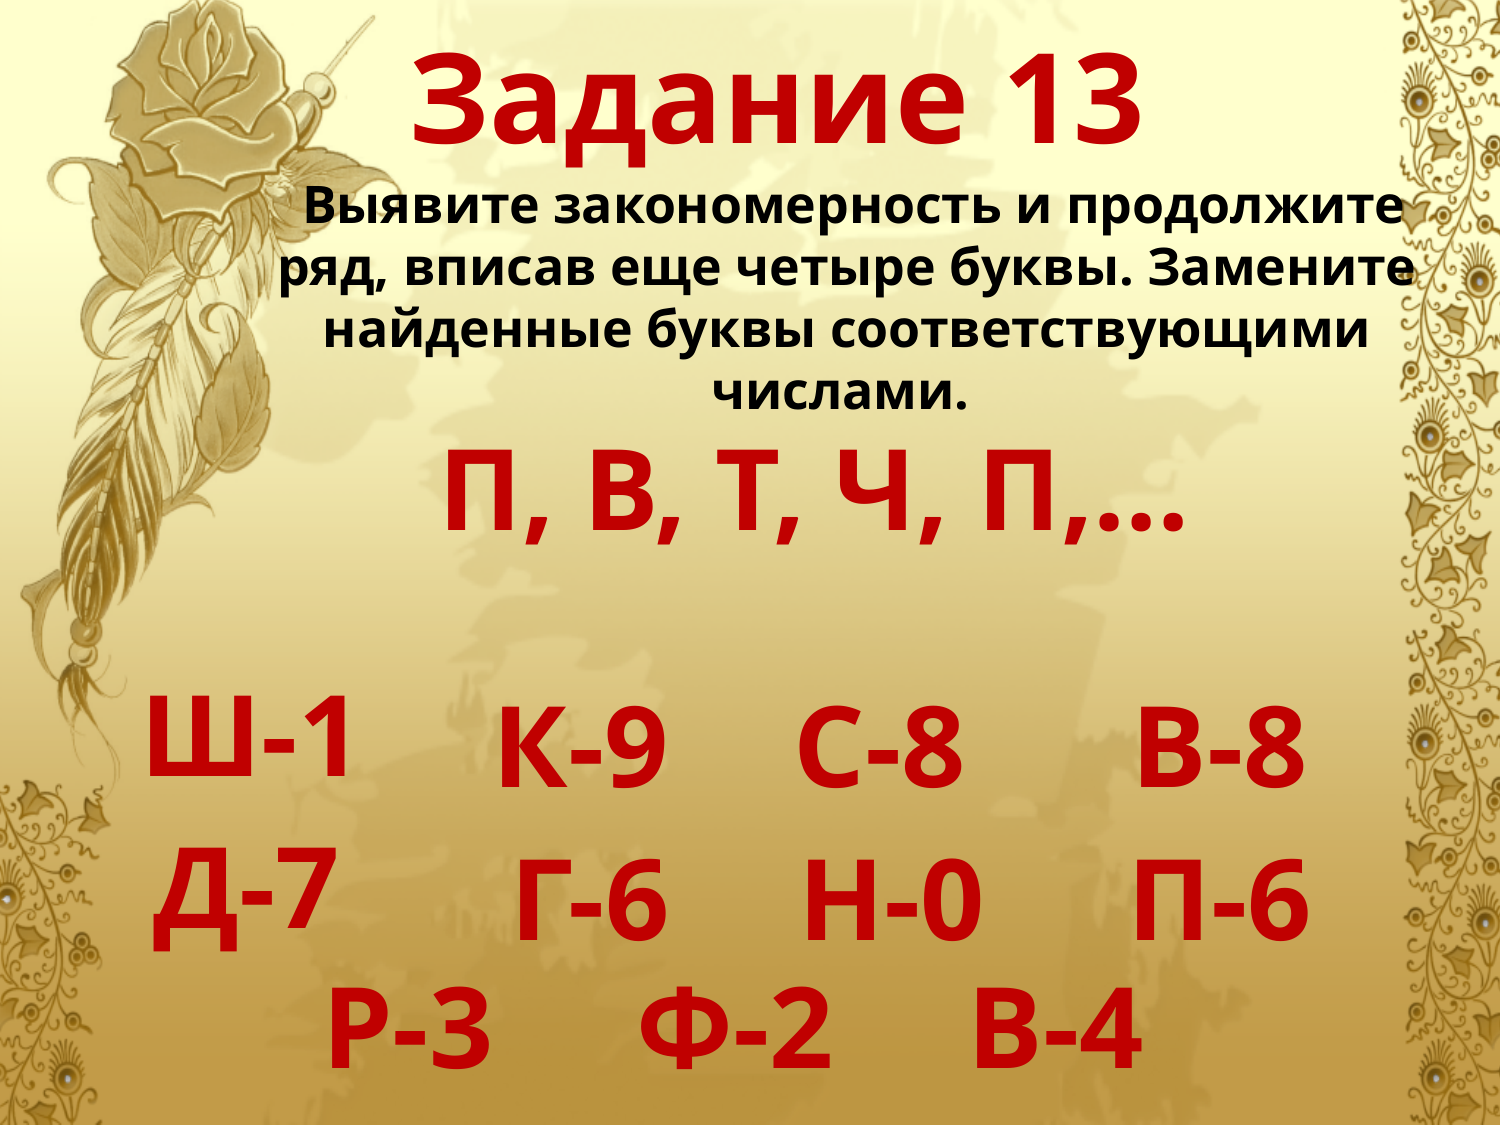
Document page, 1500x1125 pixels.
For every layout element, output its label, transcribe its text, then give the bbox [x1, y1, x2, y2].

text_box Д-7 [138, 808, 355, 959]
picture [0, 0, 1500, 1125]
text_box Г-6 [495, 820, 685, 970]
text_box Ш-1 [125, 656, 378, 806]
list Выявите закономерность и продолжите ряд, вписав еще четыре буквы. Замените найденные буквы соответствующими числами. [187, 163, 1454, 430]
text_box К-9 [477, 667, 684, 818]
title Задание 13 [128, 0, 1425, 188]
text_box Р-3 [307, 949, 509, 1099]
text_box Н-0 [783, 820, 1000, 970]
text_box В-8 [1117, 667, 1323, 818]
text_box П-6 [1112, 820, 1327, 970]
text_box П, В, Т, Ч, П,… [316, 410, 1313, 560]
text_box В-4 [952, 949, 1159, 1099]
text_box Ф-2 [621, 949, 849, 1099]
text_box С-8 [779, 667, 982, 818]
